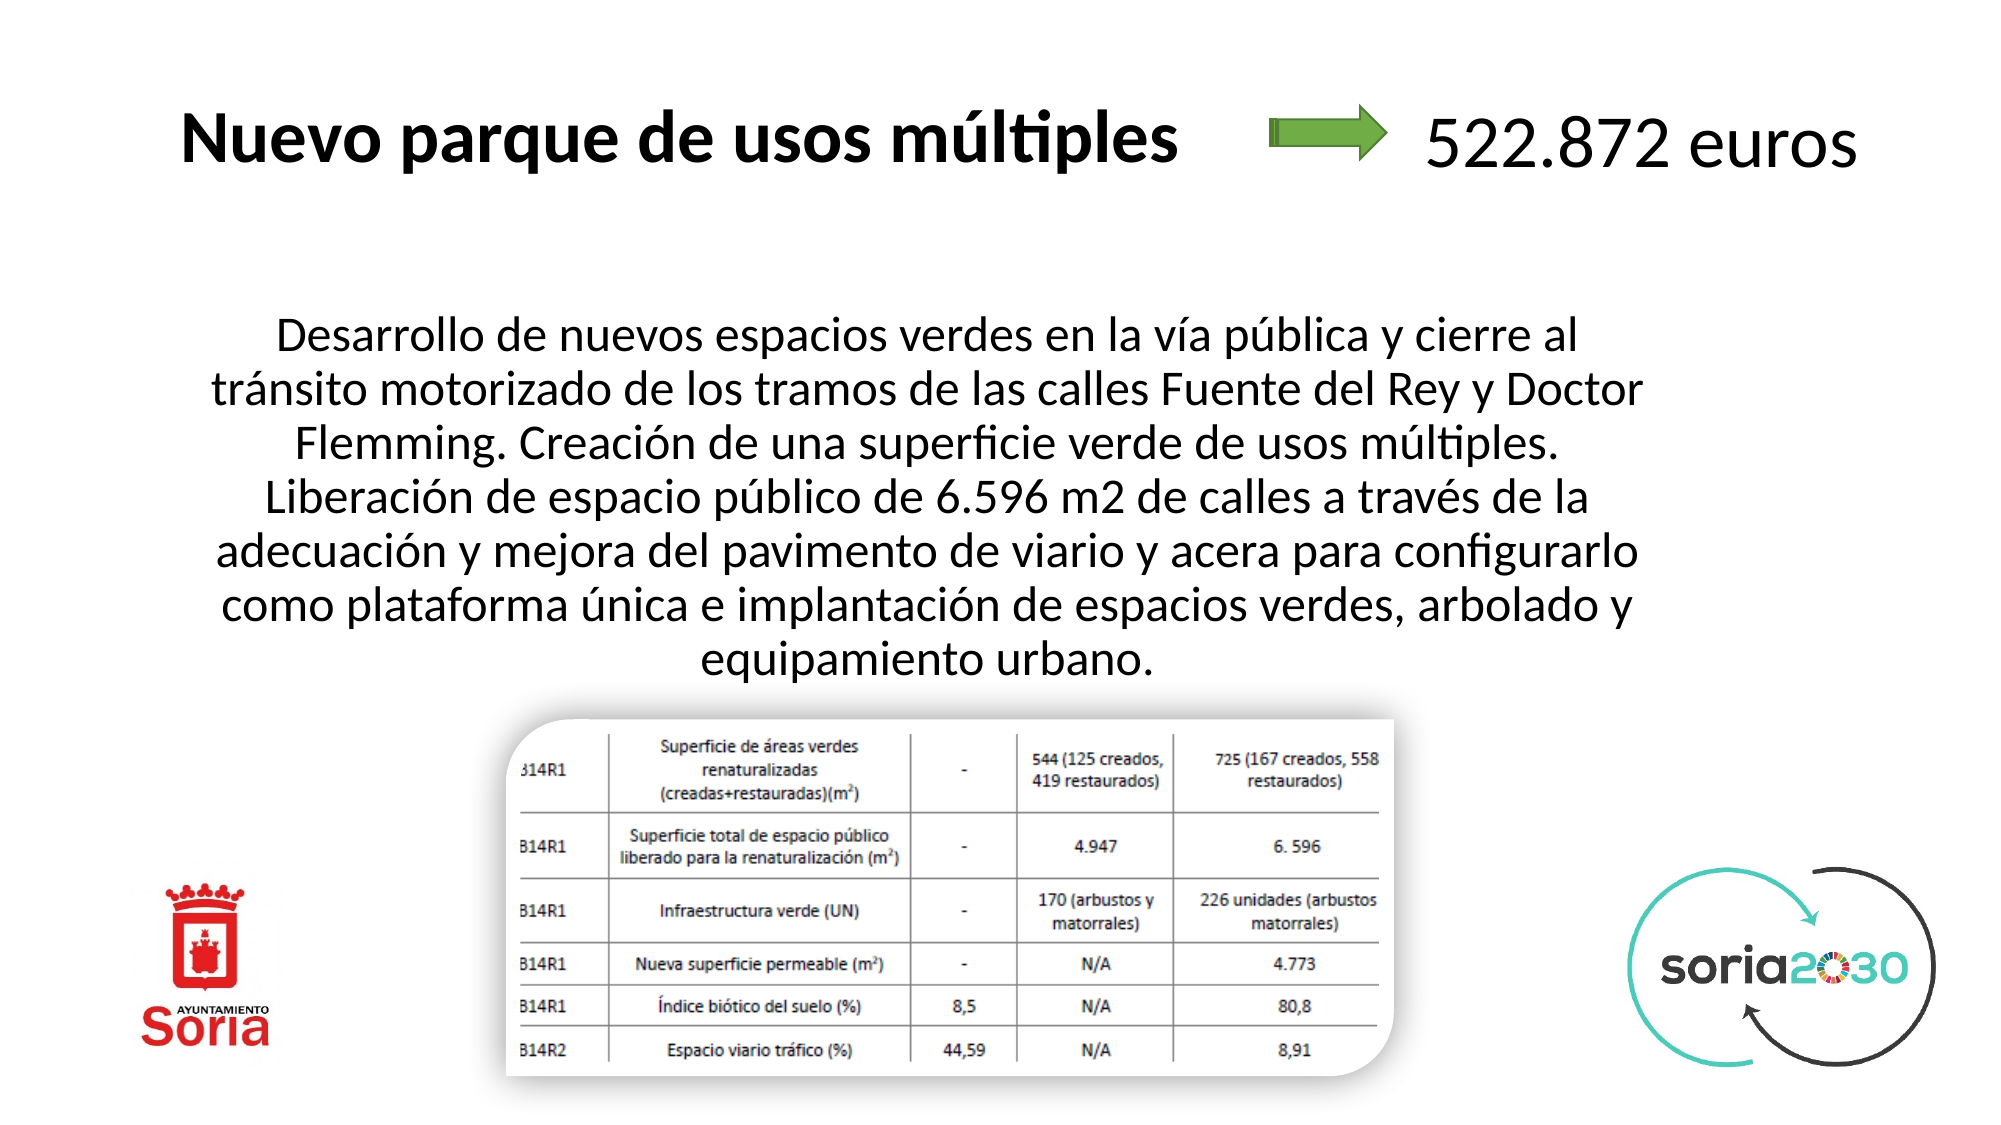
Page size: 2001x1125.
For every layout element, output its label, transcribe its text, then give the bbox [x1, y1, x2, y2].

picture [513, 726, 1387, 1069]
picture [125, 862, 284, 1069]
text_box Nuevo parque de usos múltiples [165, 79, 1196, 185]
text_box 522.872 euros [1409, 85, 1885, 190]
text_box [1269, 103, 1389, 162]
picture [1589, 828, 1976, 1103]
subtitle Desarrollo de nuevos espacios verdes en la vía pública y cierre al tránsito motorizado de los tramos de las calles Fuente del Rey y Doctor Flemming. Creación de una superficie verde de usos múltiples. Liberación de espacio público de 6.596 m2 de calles a través de la adecuación y mejora del pavimento de viario y acera para configurarlo como plataforma única e implantación de espacios verdes, arbolado y equipamiento urbano. [177, 300, 1678, 517]
